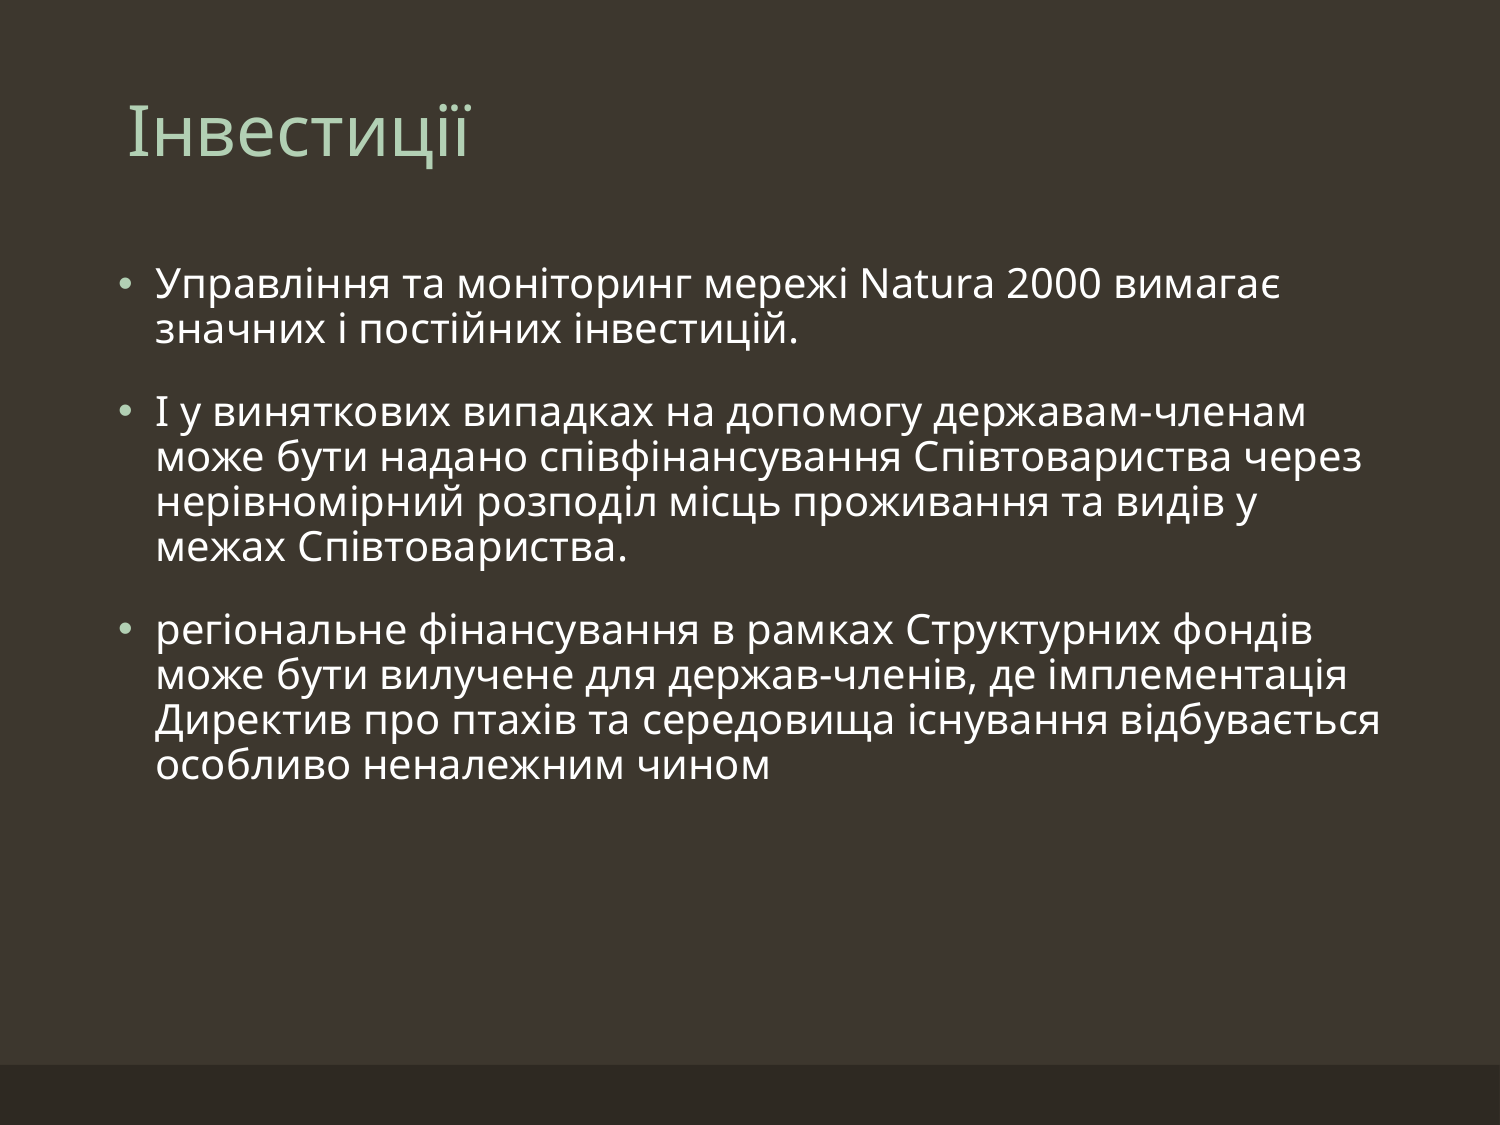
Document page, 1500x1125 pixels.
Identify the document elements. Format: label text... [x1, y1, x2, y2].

title Інвестиції [112, 60, 1406, 179]
list Управління та моніторинг мережі Natura 2000 вимагає значних і постійних інвестицій. І у виняткових випадках на допомогу державам-членам може бути надано співфінансування Співтовариства через нерівномірний розподіл місць проживання та видів у межах Співтовариства. регіональне фінансування в рамках Структурних фондів може бути вилучене для держав-членів, де імплементація Директив про птахів та середовища існування відбувається особливо неналежним чином [103, 255, 1397, 970]
